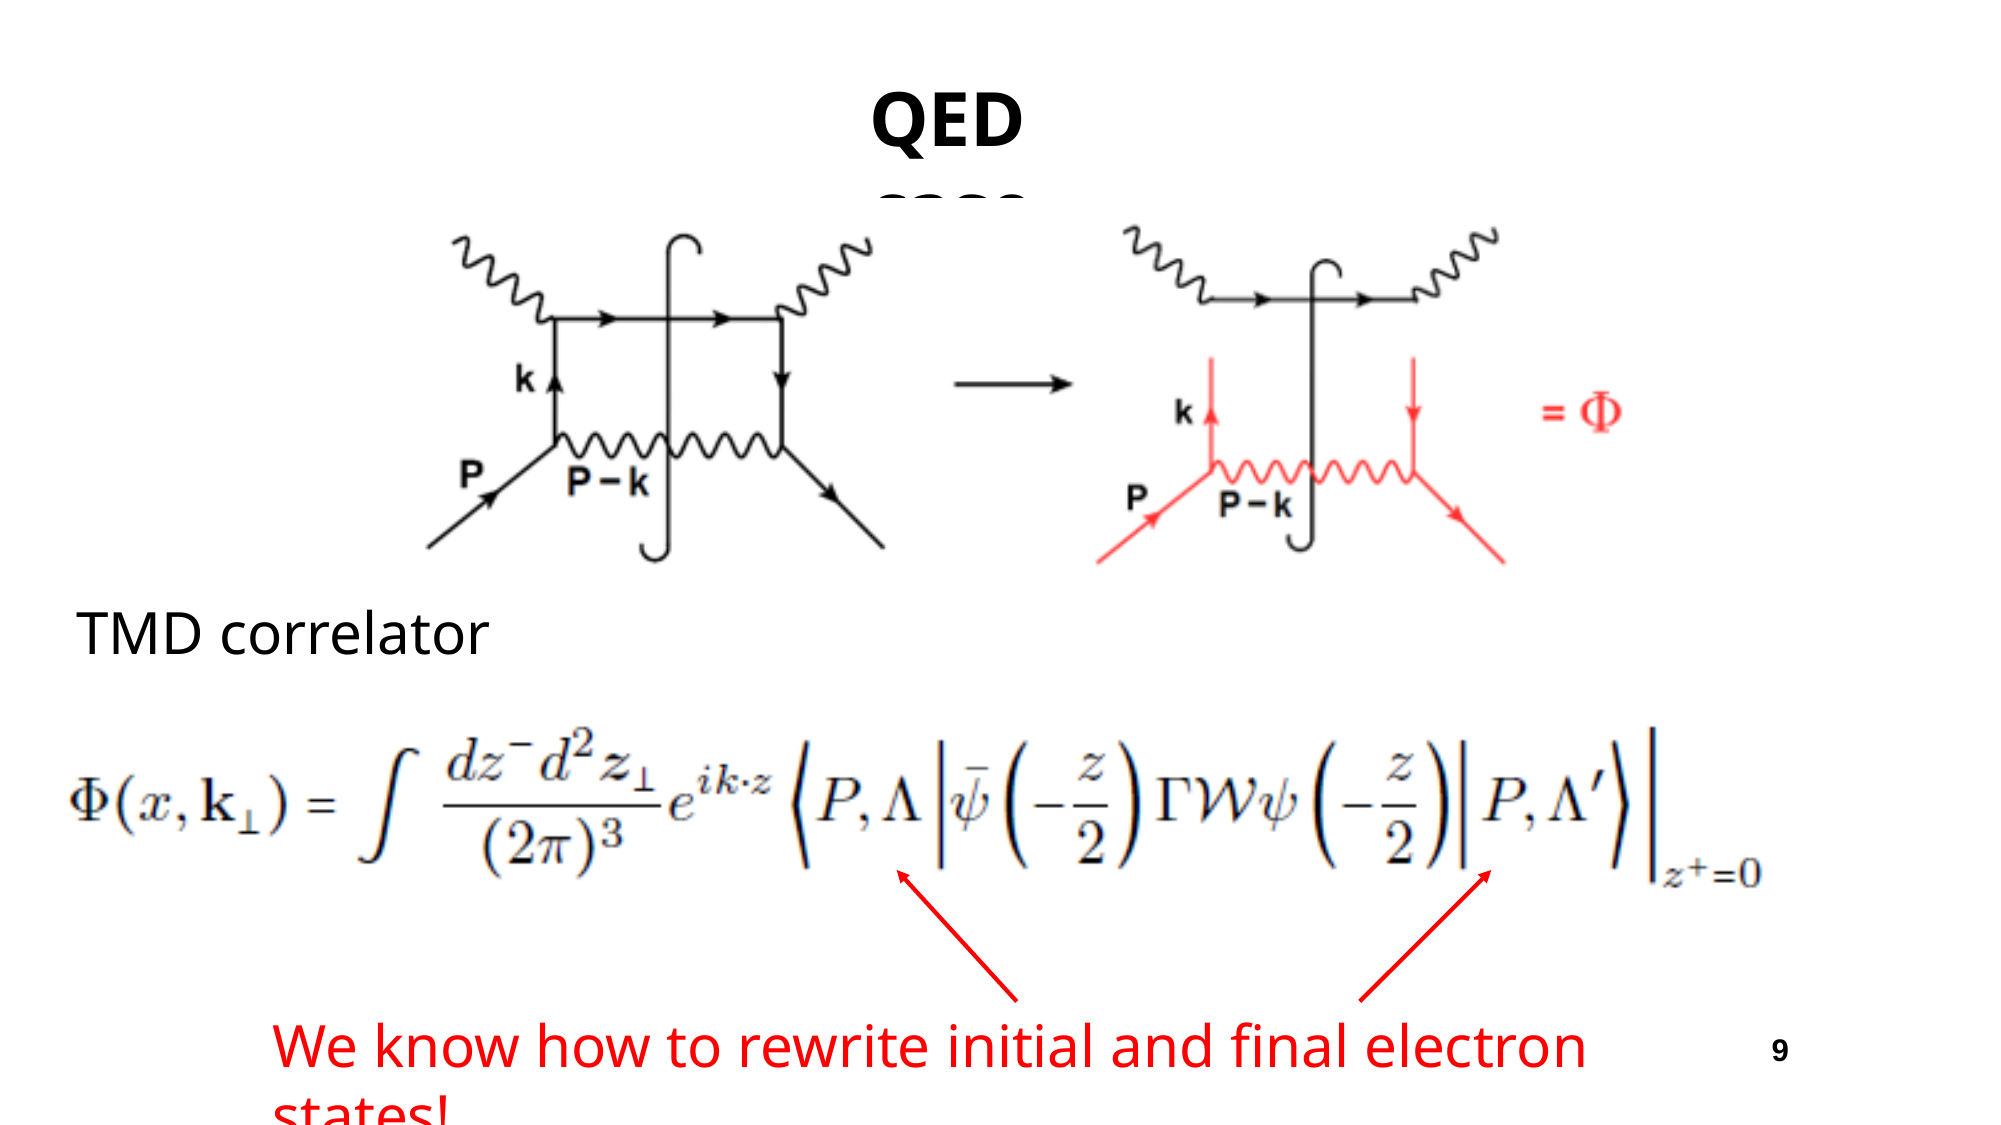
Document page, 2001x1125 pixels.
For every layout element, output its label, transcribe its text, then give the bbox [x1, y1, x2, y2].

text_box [1359, 869, 1492, 1002]
text_box 9 [1466, 1025, 1805, 1071]
text_box QED case [854, 63, 1223, 198]
text_box We know how to rewrite initial and final electron states! [257, 1001, 1776, 1125]
picture [387, 198, 1647, 589]
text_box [896, 869, 1017, 1002]
picture [61, 717, 1776, 915]
text_box TMD correlator [61, 588, 519, 674]
